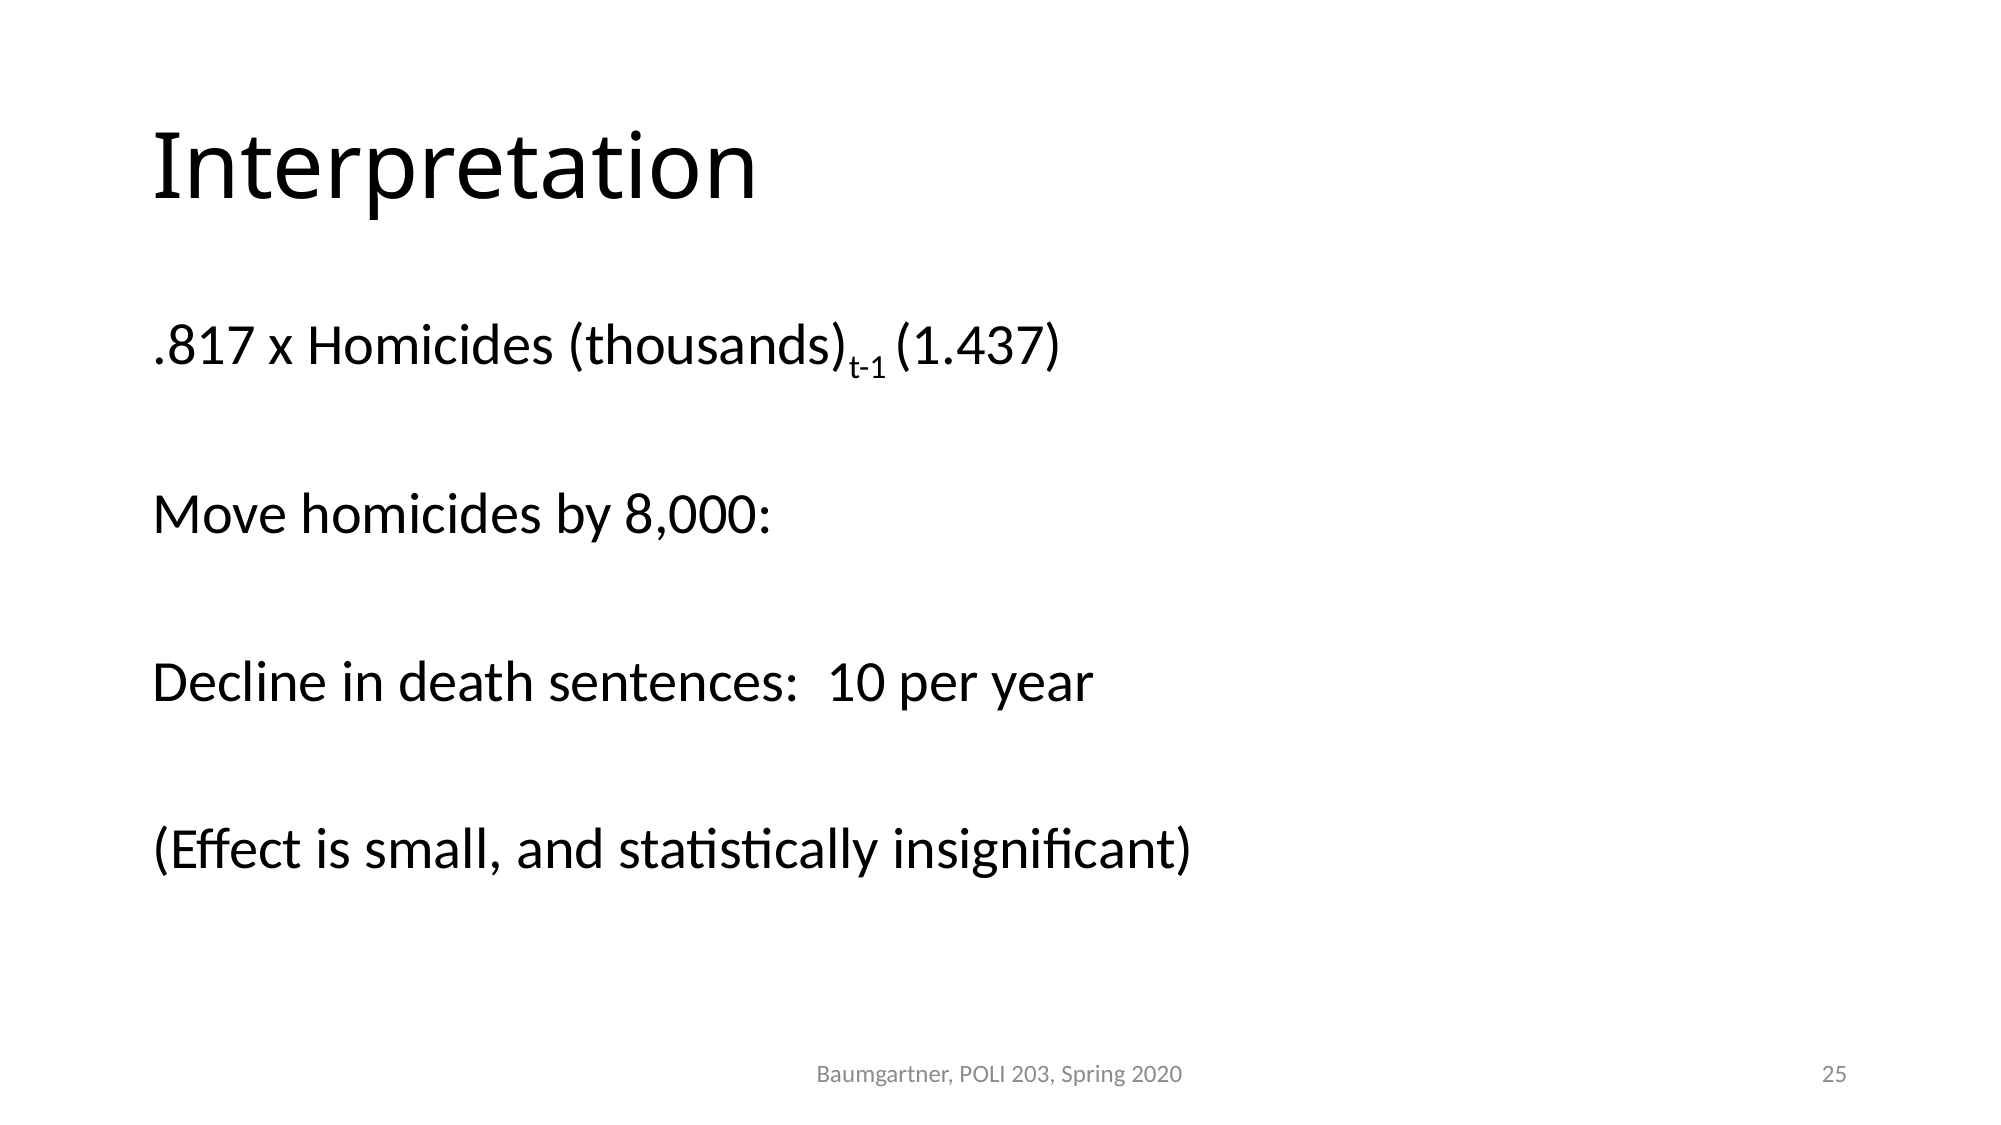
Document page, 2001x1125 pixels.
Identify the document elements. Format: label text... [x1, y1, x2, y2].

list .817 x Homicides (thousands)t-1 (1.437) Move homicides by 8,000: Decline in death sentences: 10 per year (Effect is small, and statistically insignificant) [137, 299, 1863, 1014]
slide_number 25 [1412, 1042, 1863, 1103]
footer Baumgartner, POLI 203, Spring 2020 [662, 1042, 1338, 1103]
title Interpretation [137, 59, 1863, 278]
